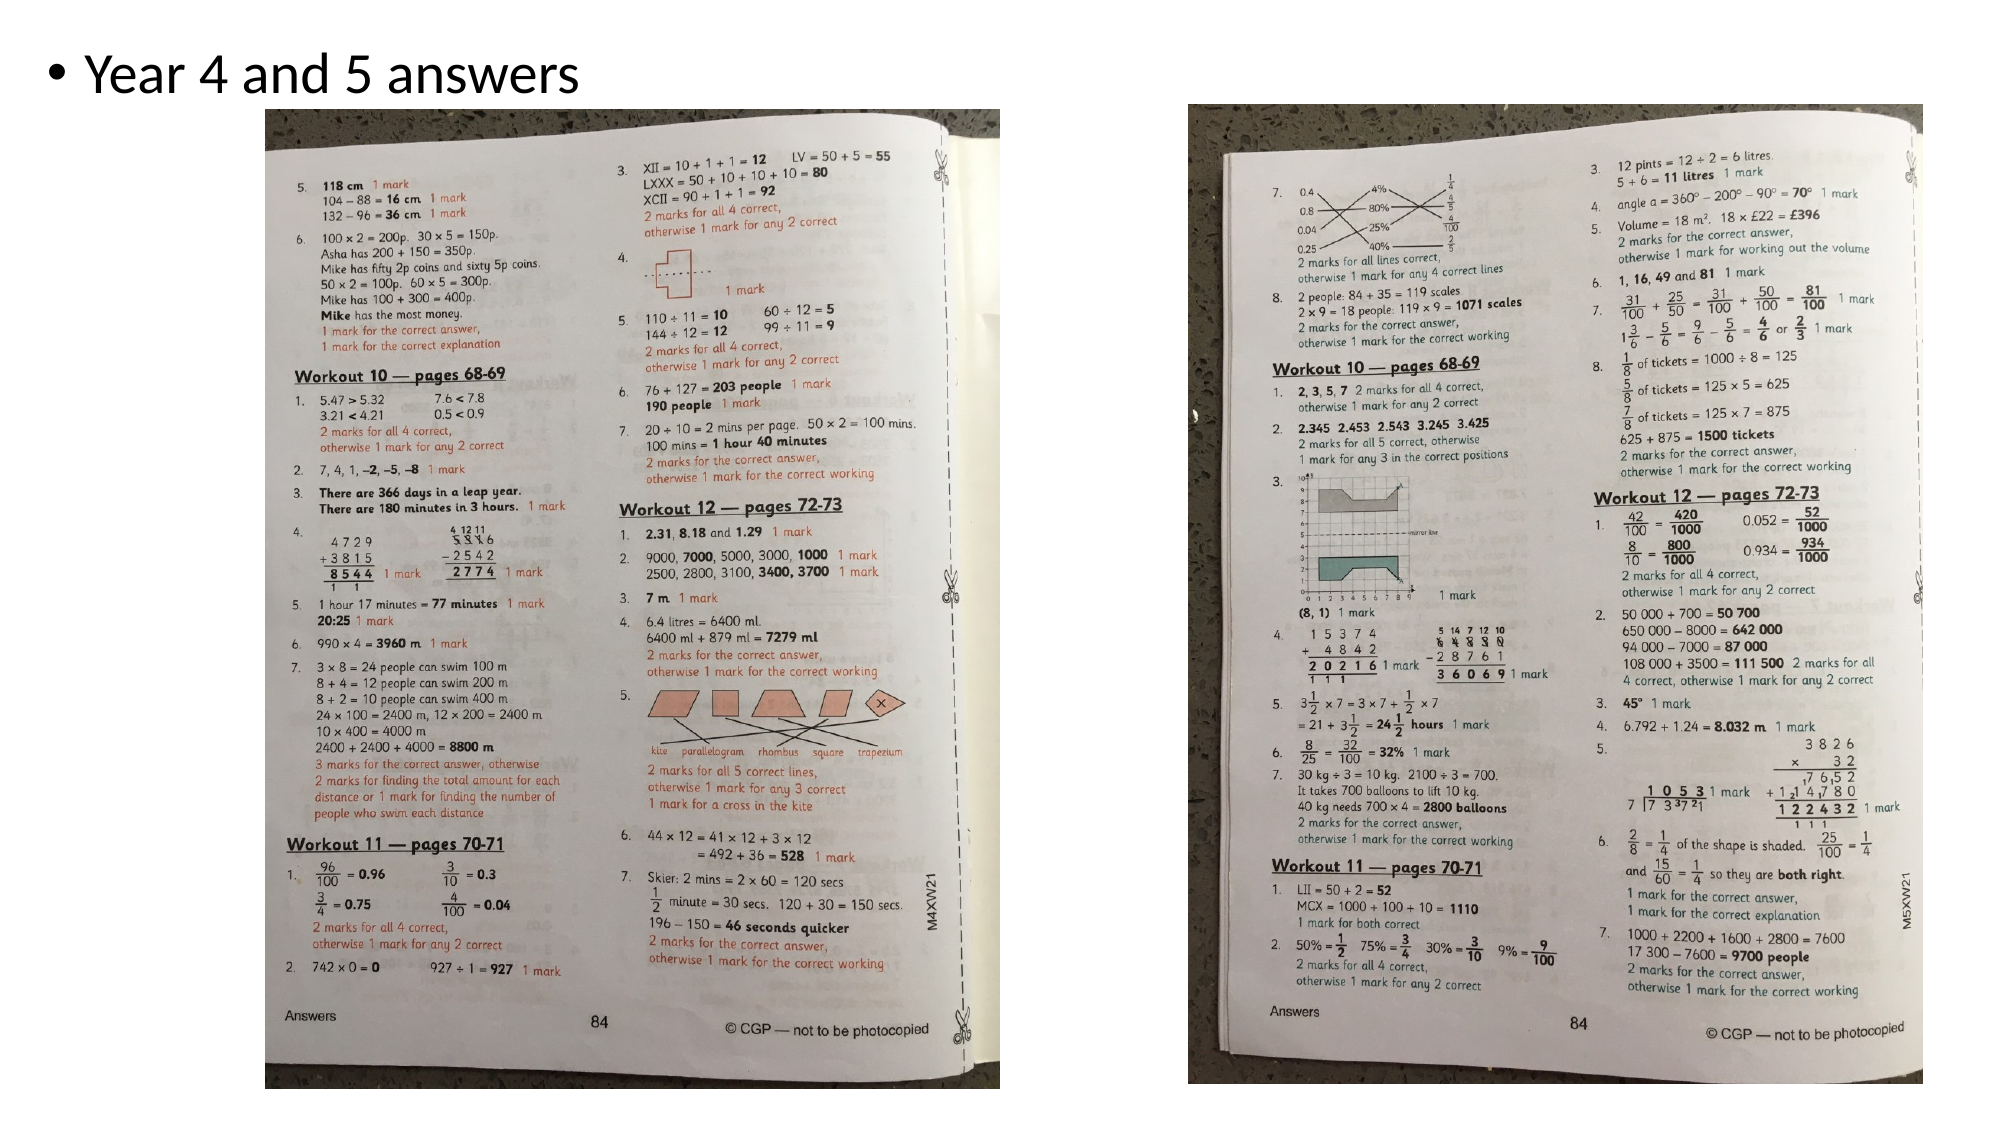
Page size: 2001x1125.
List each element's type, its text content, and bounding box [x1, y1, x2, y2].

text_box Year 4 and 5 answers [32, 36, 812, 141]
picture [1188, 104, 1923, 1084]
picture [265, 109, 1000, 1089]
